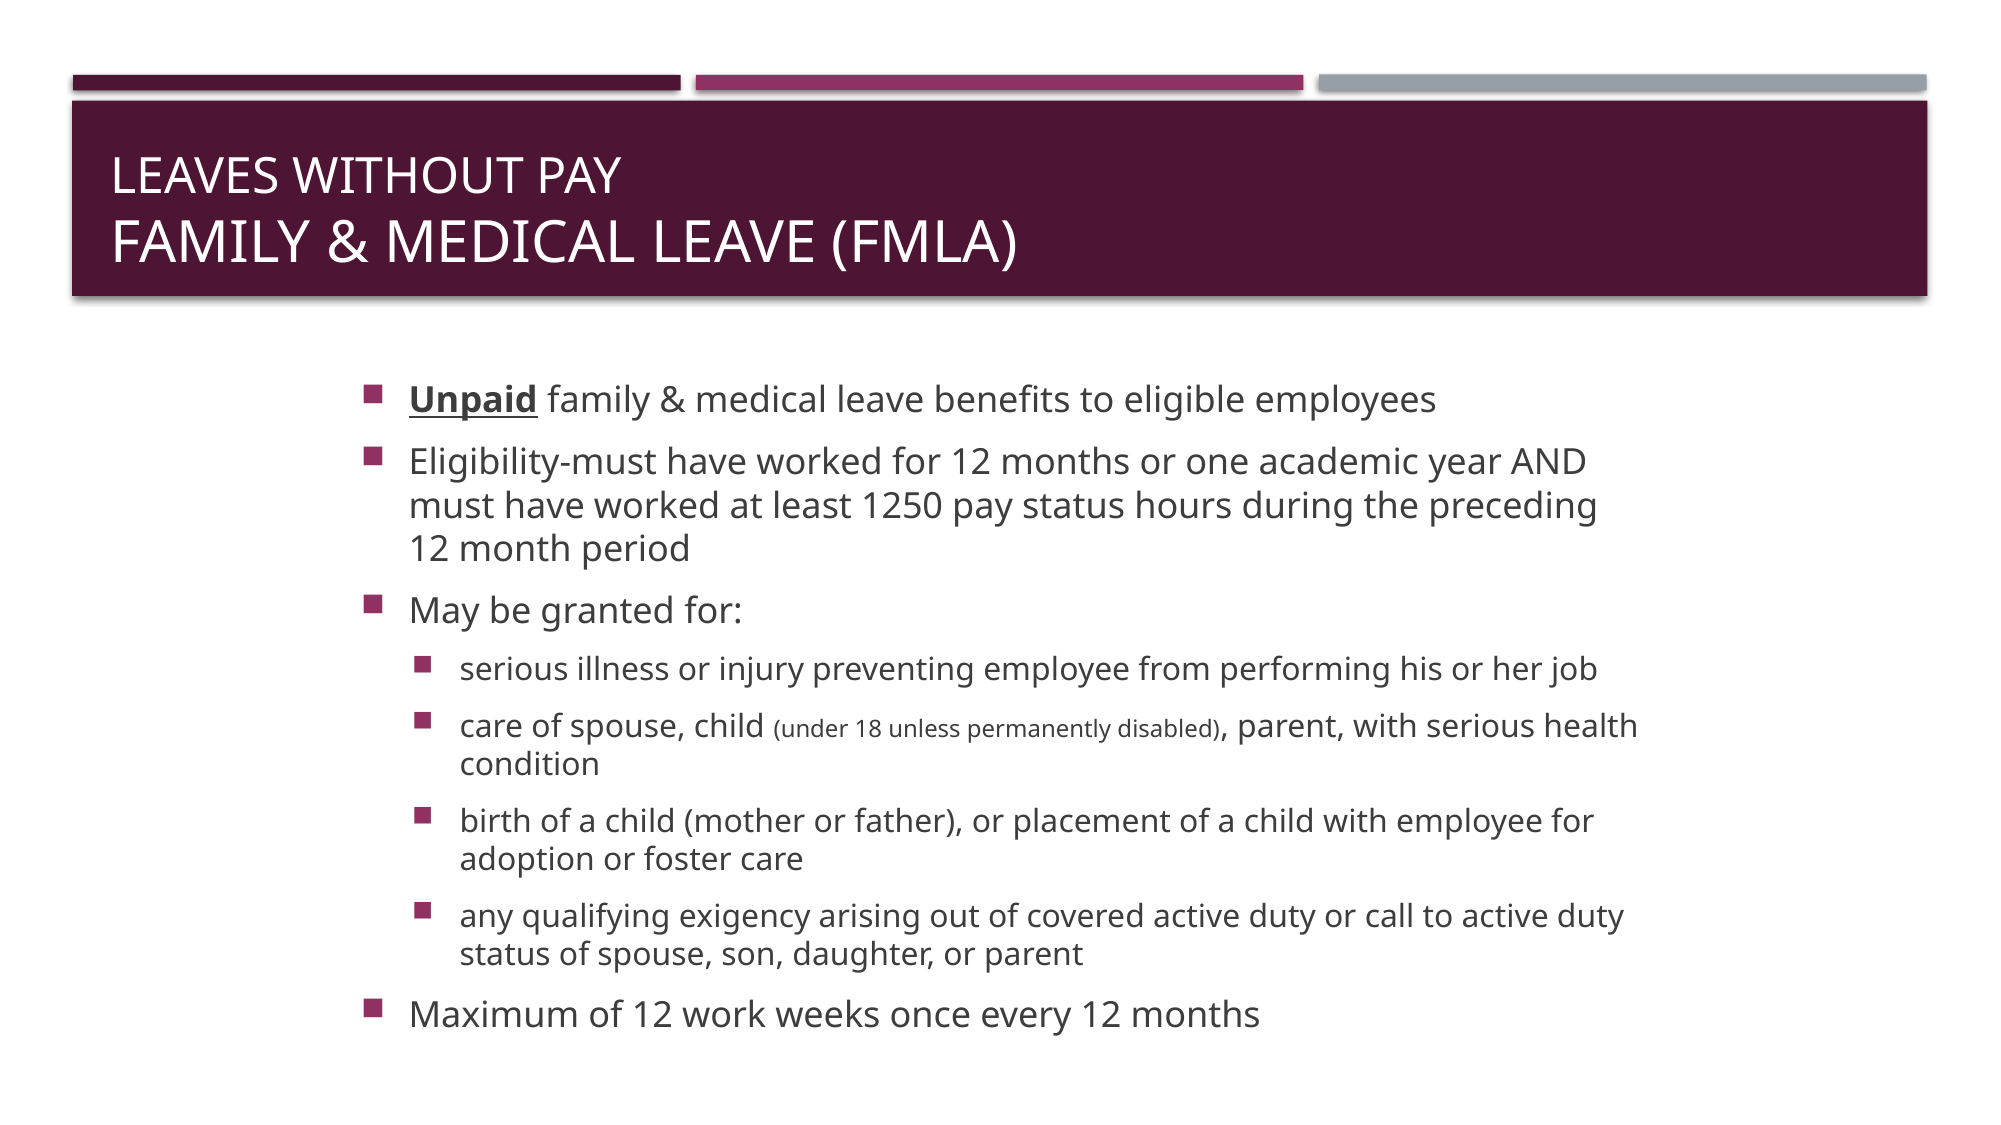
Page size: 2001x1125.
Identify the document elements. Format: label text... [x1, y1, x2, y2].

title Leaves without Pay Family & Medical Leave (FMLA) [95, 115, 1905, 282]
list Unpaid family & medical leave benefits to eligible employees Eligibility-must have worked for 12 months or one academic year AND must have worked at least 1250 pay status hours during the preceding 12 month period May be granted for: serious illness or injury preventing employee from performing his or her job care of spouse, child (under 18 unless permanently disabled), parent, with serious health condition birth of a child (mother or father), or placement of a child with employee for adoption or foster care any qualifying exigency arising out of covered active duty or call to active duty status of spouse, son, daughter, or parent Maximum of 12 work weeks once every 12 months [345, 365, 1656, 1046]
